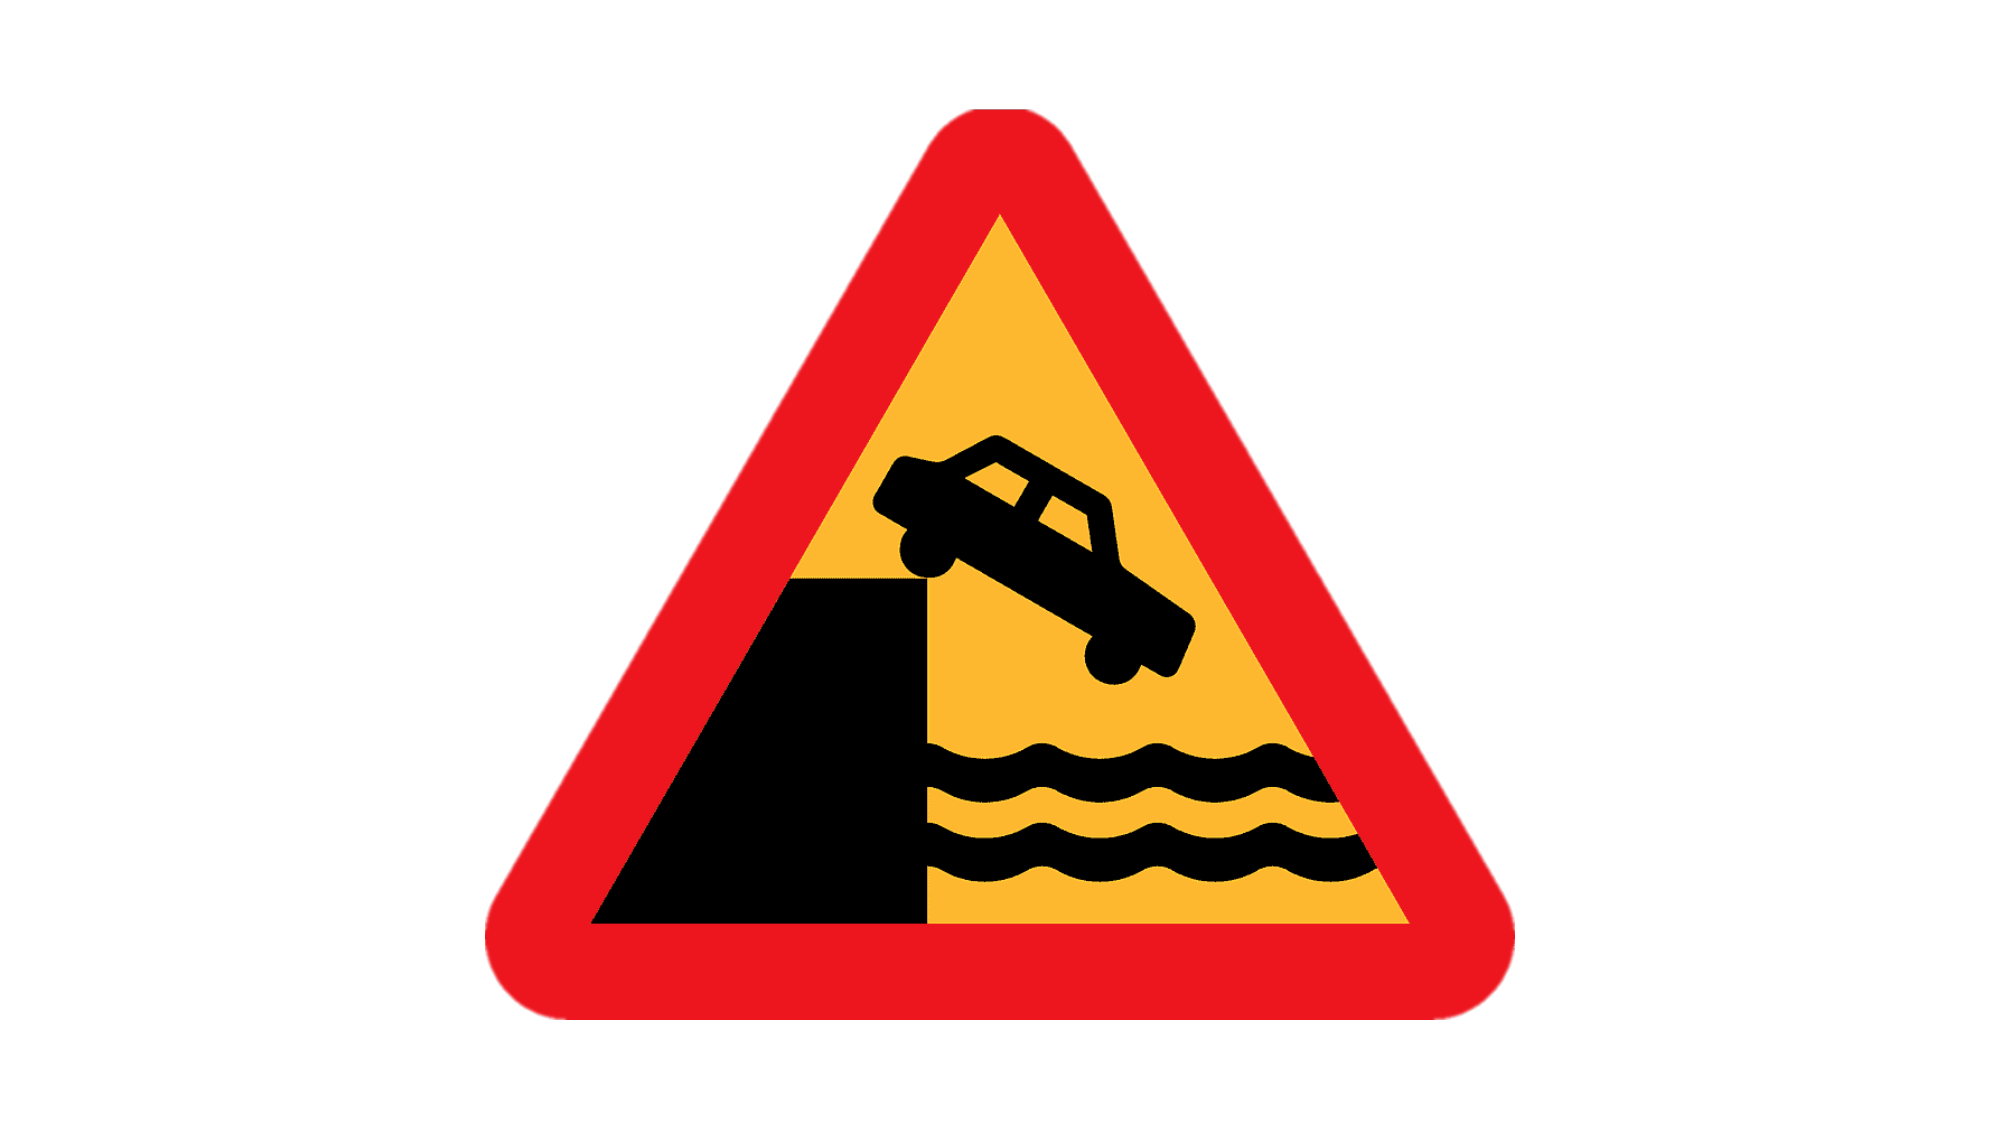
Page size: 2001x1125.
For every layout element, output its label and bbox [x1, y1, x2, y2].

list [485, 105, 1515, 1020]
